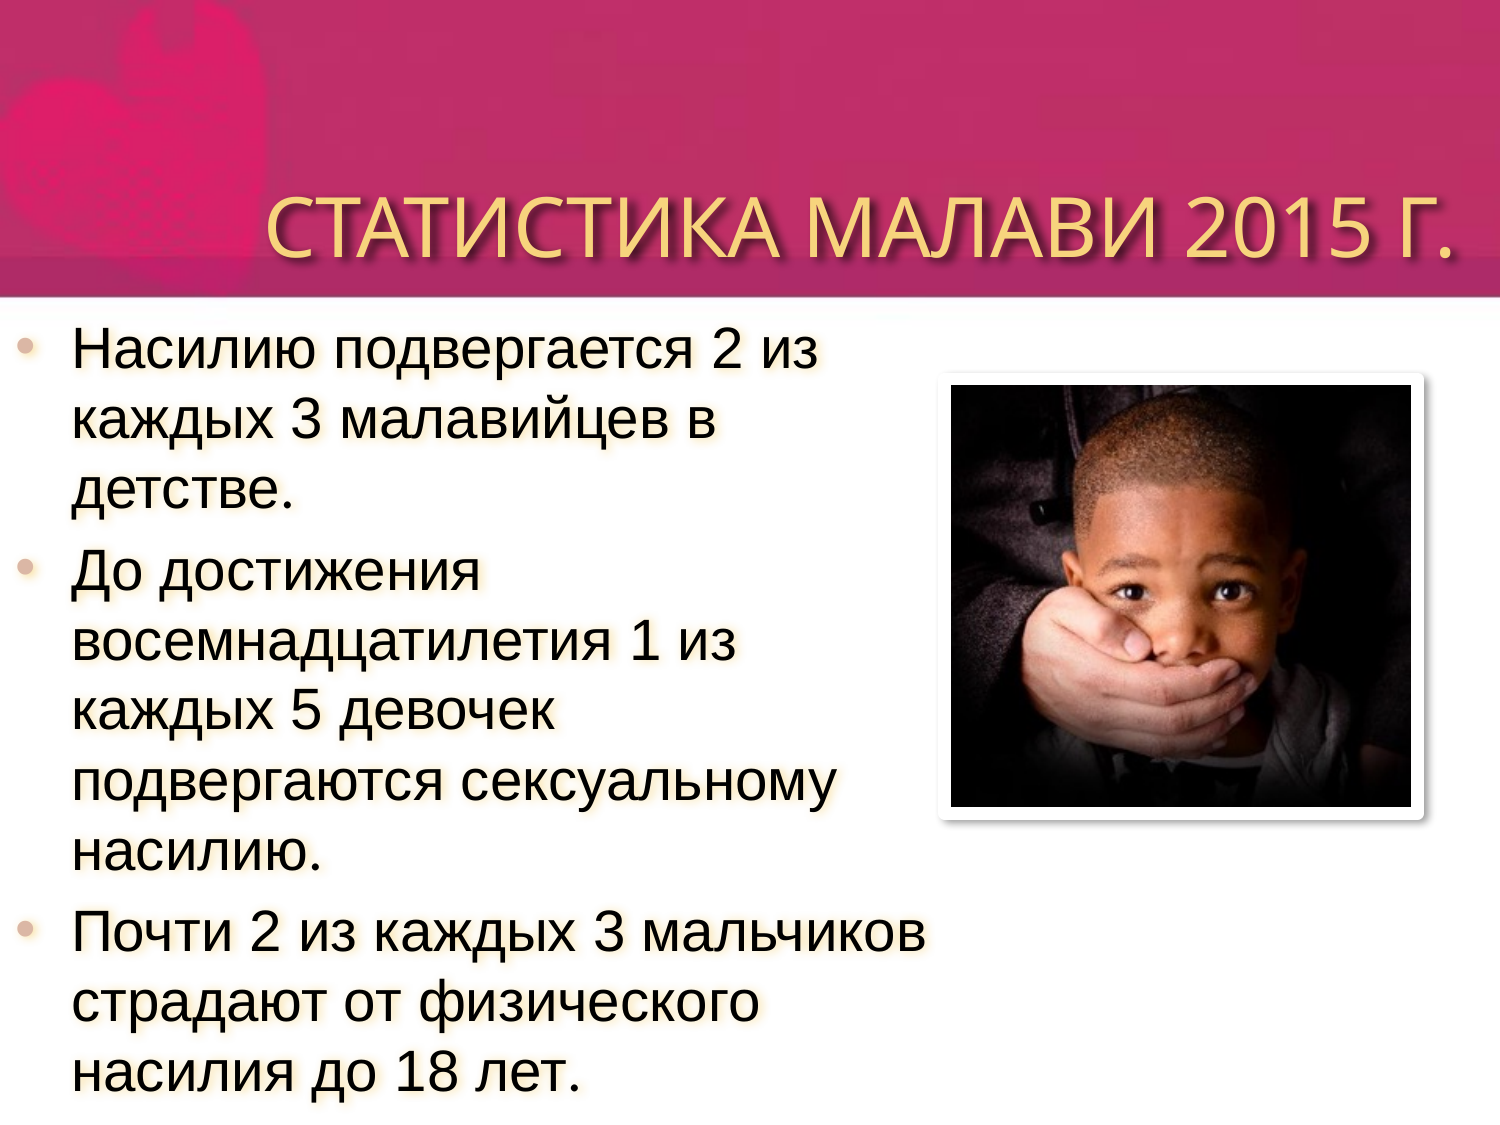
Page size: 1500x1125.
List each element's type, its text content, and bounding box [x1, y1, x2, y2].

title СТАТИСТИКА МАЛАВИ 2015 Г. [88, 86, 1472, 362]
picture [950, 385, 1412, 808]
picture [0, 0, 1500, 1125]
list Насилию подвергается 2 из каждых 3 малавийцев в детстве. До достижения восемнадцатилетия 1 из каждых 5 девочек подвергаются сексуальному насилию. Почти 2 из каждых 3 мальчиков страдают от физического насилия до 18 лет. [0, 302, 951, 1047]
